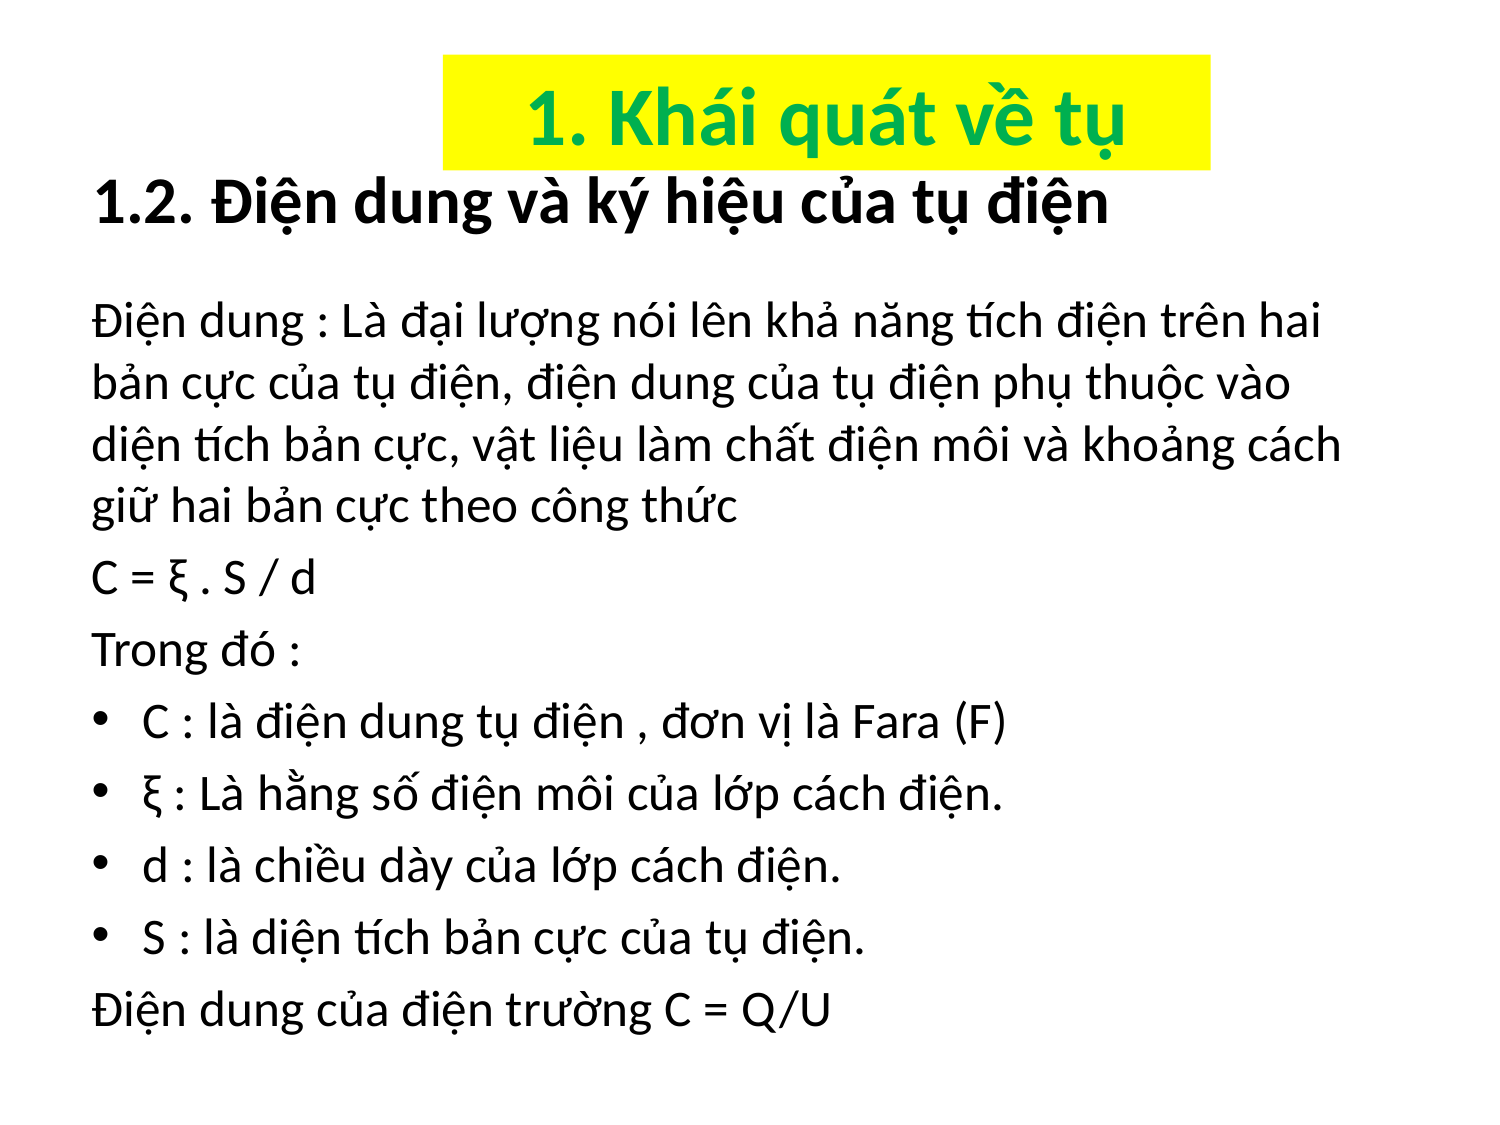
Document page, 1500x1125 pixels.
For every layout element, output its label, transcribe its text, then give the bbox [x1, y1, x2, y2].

title 1. Khái quát về tụ [442, 54, 1211, 149]
list 1.2. Điện dung và ký hiệu của tụ điện [77, 149, 1293, 278]
text_box Điện dung : Là đại lượng nói lên khả năng tích điện trên hai bản cực của tụ điện, điện dung của tụ điện phụ thuộc vào diện tích bản cực, vật liệu làm chất điện môi và khoảng cách giữ hai bản cực theo công thức C = ξ . S / d Trong đó : C : là điện dung tụ điện , đơn vị là Fara (F) ξ : Là hằng số điện môi của lớp cách điện. d : là chiều dày của lớp cách điện. S : là diện tích bản cực của tụ điện. Điện dung của điện trường C = Q/U [76, 278, 1400, 1047]
